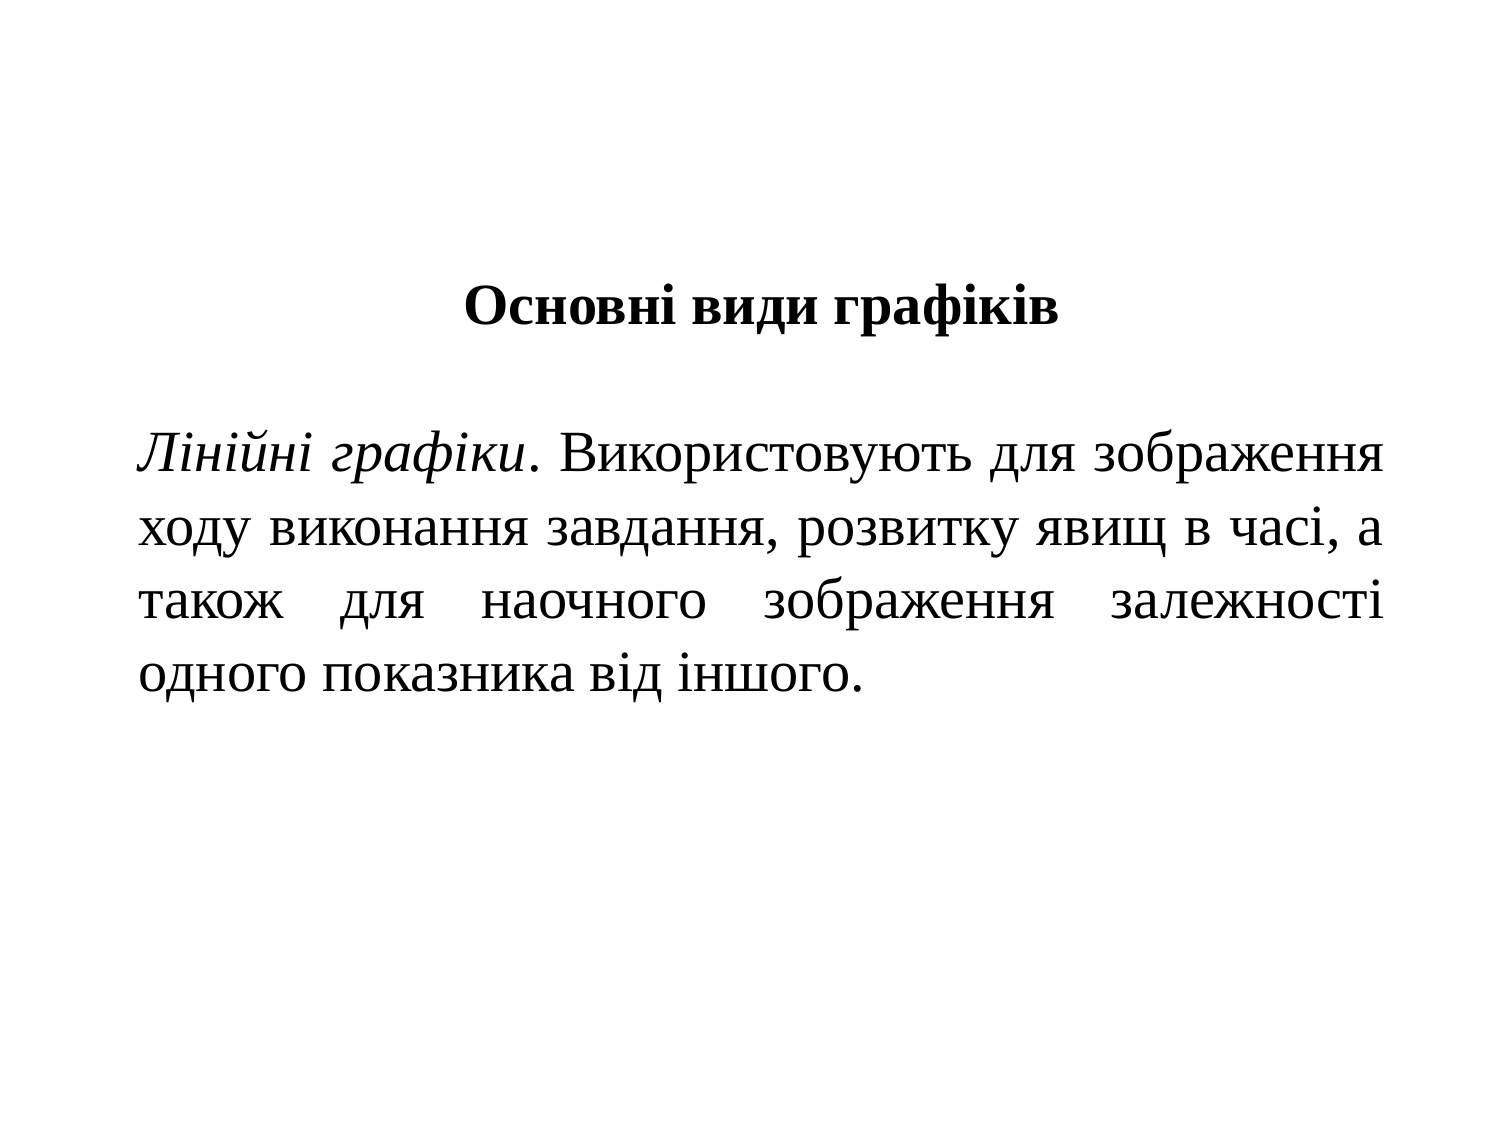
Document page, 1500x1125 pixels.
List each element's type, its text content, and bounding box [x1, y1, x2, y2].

text_box Основні види графіків Лінійні графіки. Використовують для зображення ходу виконання завдання, розвитку явищ в часі, а також для наочного зображення залежності одного показника від іншого. [123, 255, 1400, 785]
